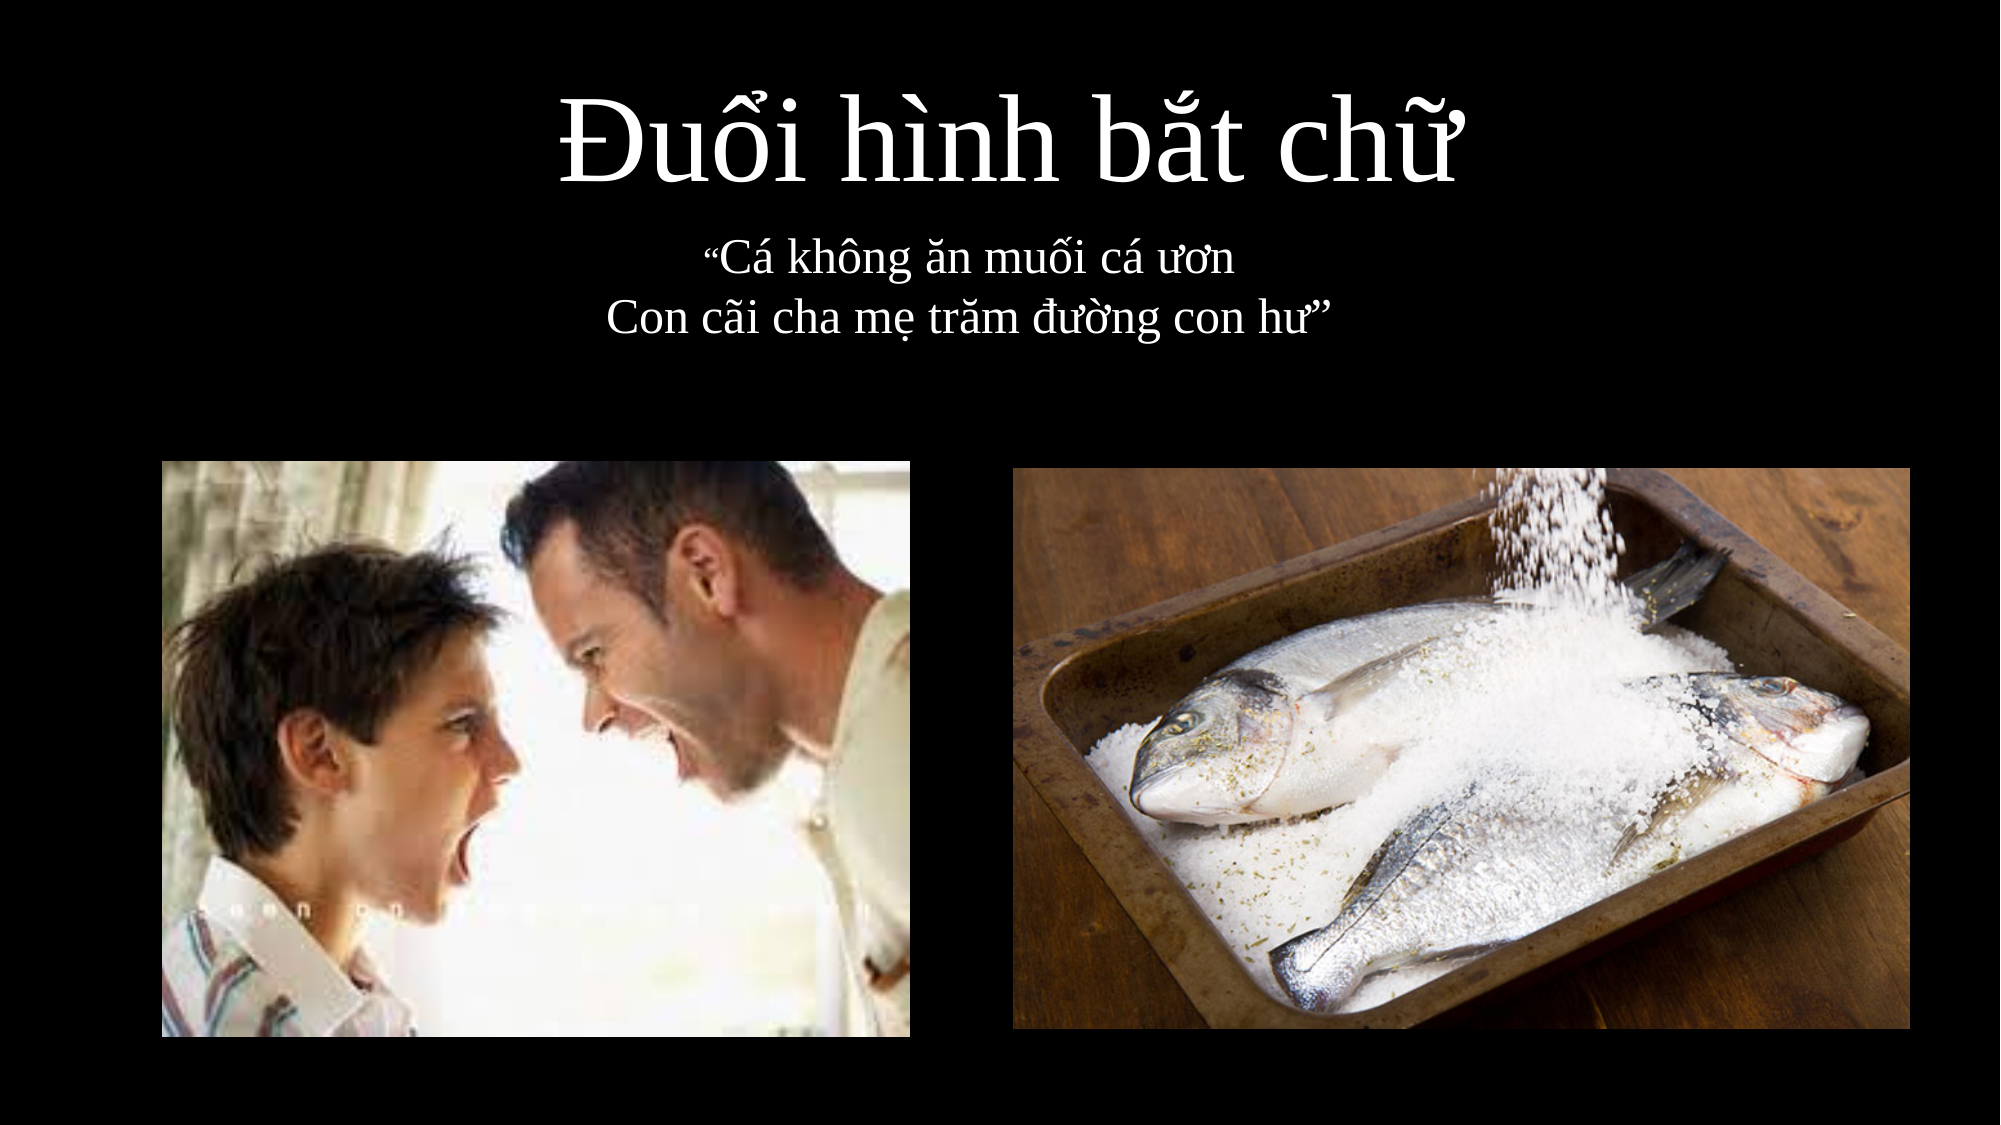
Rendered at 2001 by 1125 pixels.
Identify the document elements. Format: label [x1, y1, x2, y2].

picture [162, 461, 910, 1037]
text_box [0, 0, 2000, 1125]
list [1013, 468, 1910, 1029]
